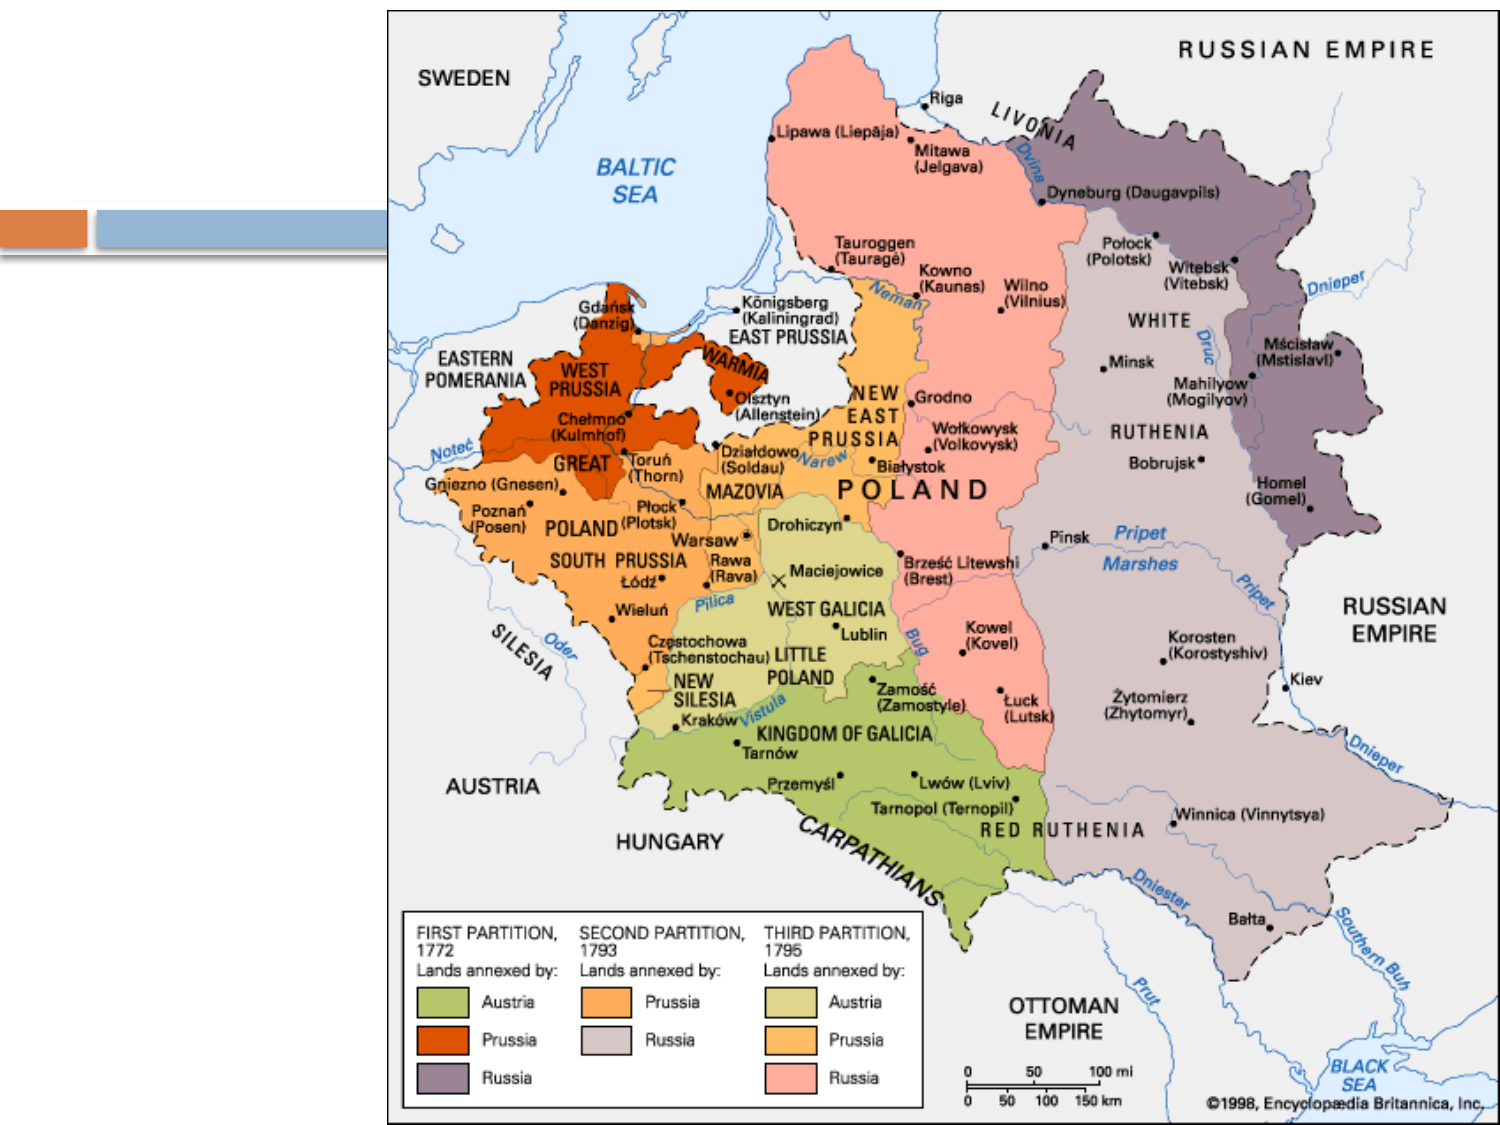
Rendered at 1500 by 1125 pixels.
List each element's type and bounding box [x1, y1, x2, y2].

picture [387, 10, 1500, 1125]
